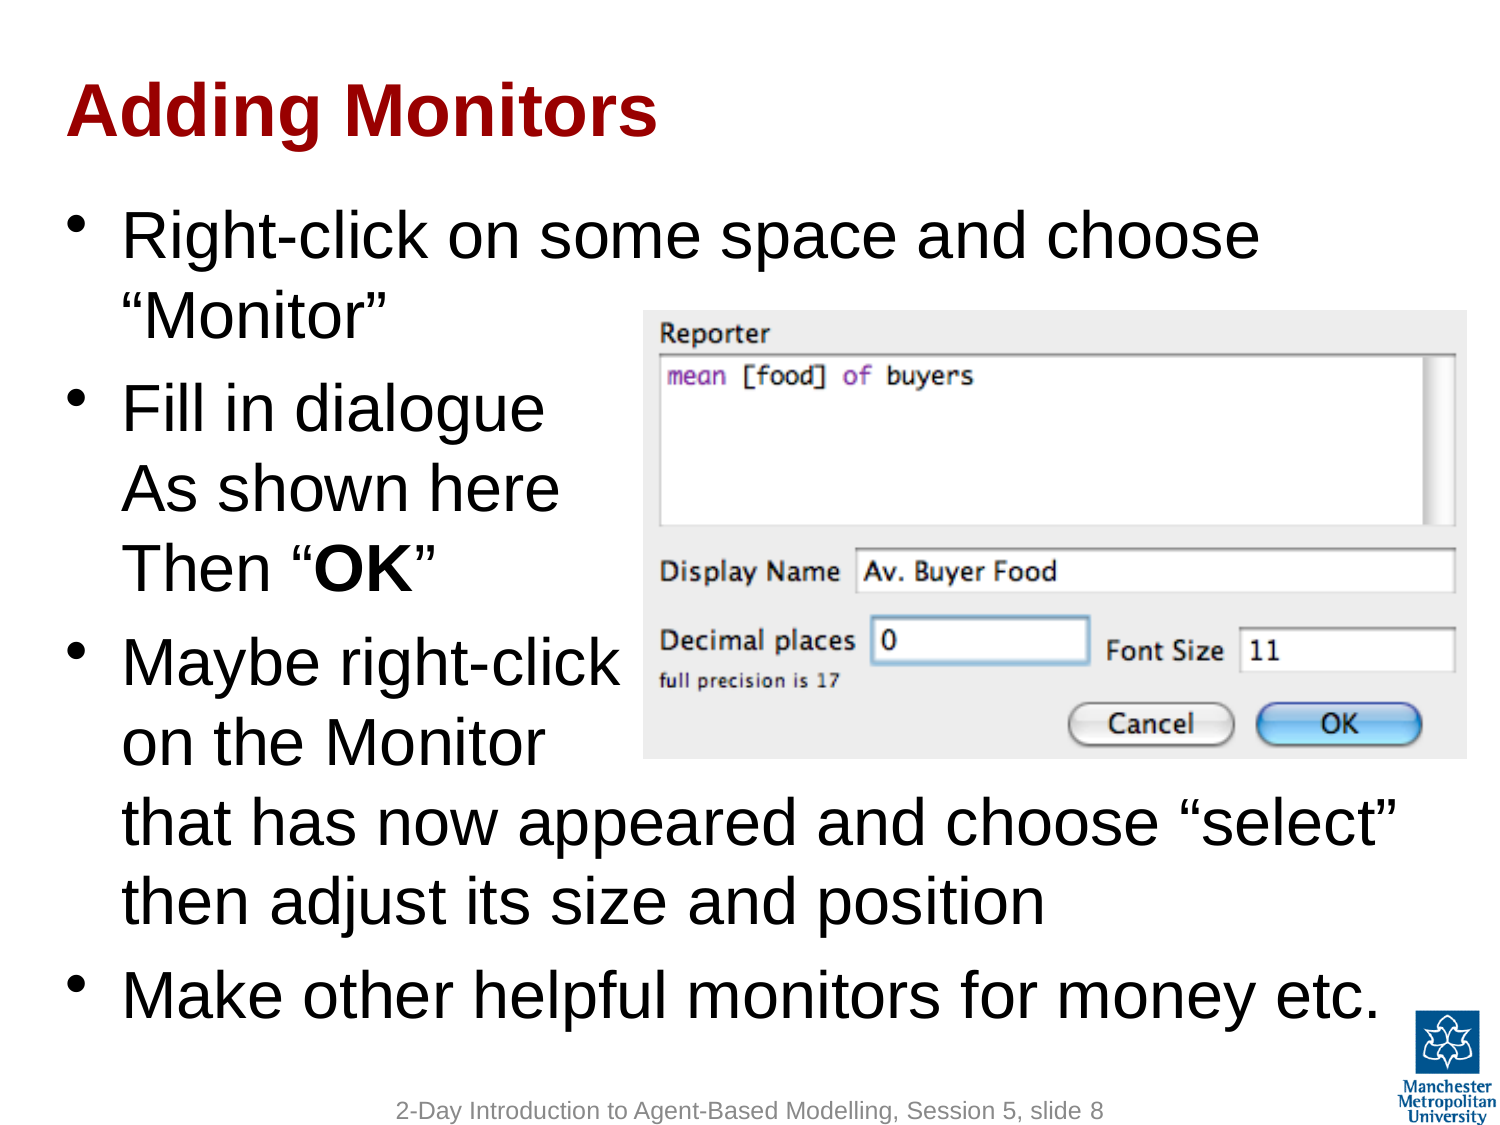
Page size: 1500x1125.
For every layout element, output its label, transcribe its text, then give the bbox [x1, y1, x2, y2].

list Right-click on some space and choose “Monitor” Fill in dialogue As shown here Then “OK” Maybe right-click on the Monitor that has now appeared and choose “select” then adjust its size and position Make other helpful monitors for money etc. [50, 184, 1447, 1035]
picture [1393, 999, 1500, 1093]
title Adding Monitors [50, 37, 1442, 175]
footer 2-Day Introduction to Agent-Based Modelling, Session 5, slide 8 [0, 1093, 1500, 1125]
picture [643, 310, 1467, 759]
